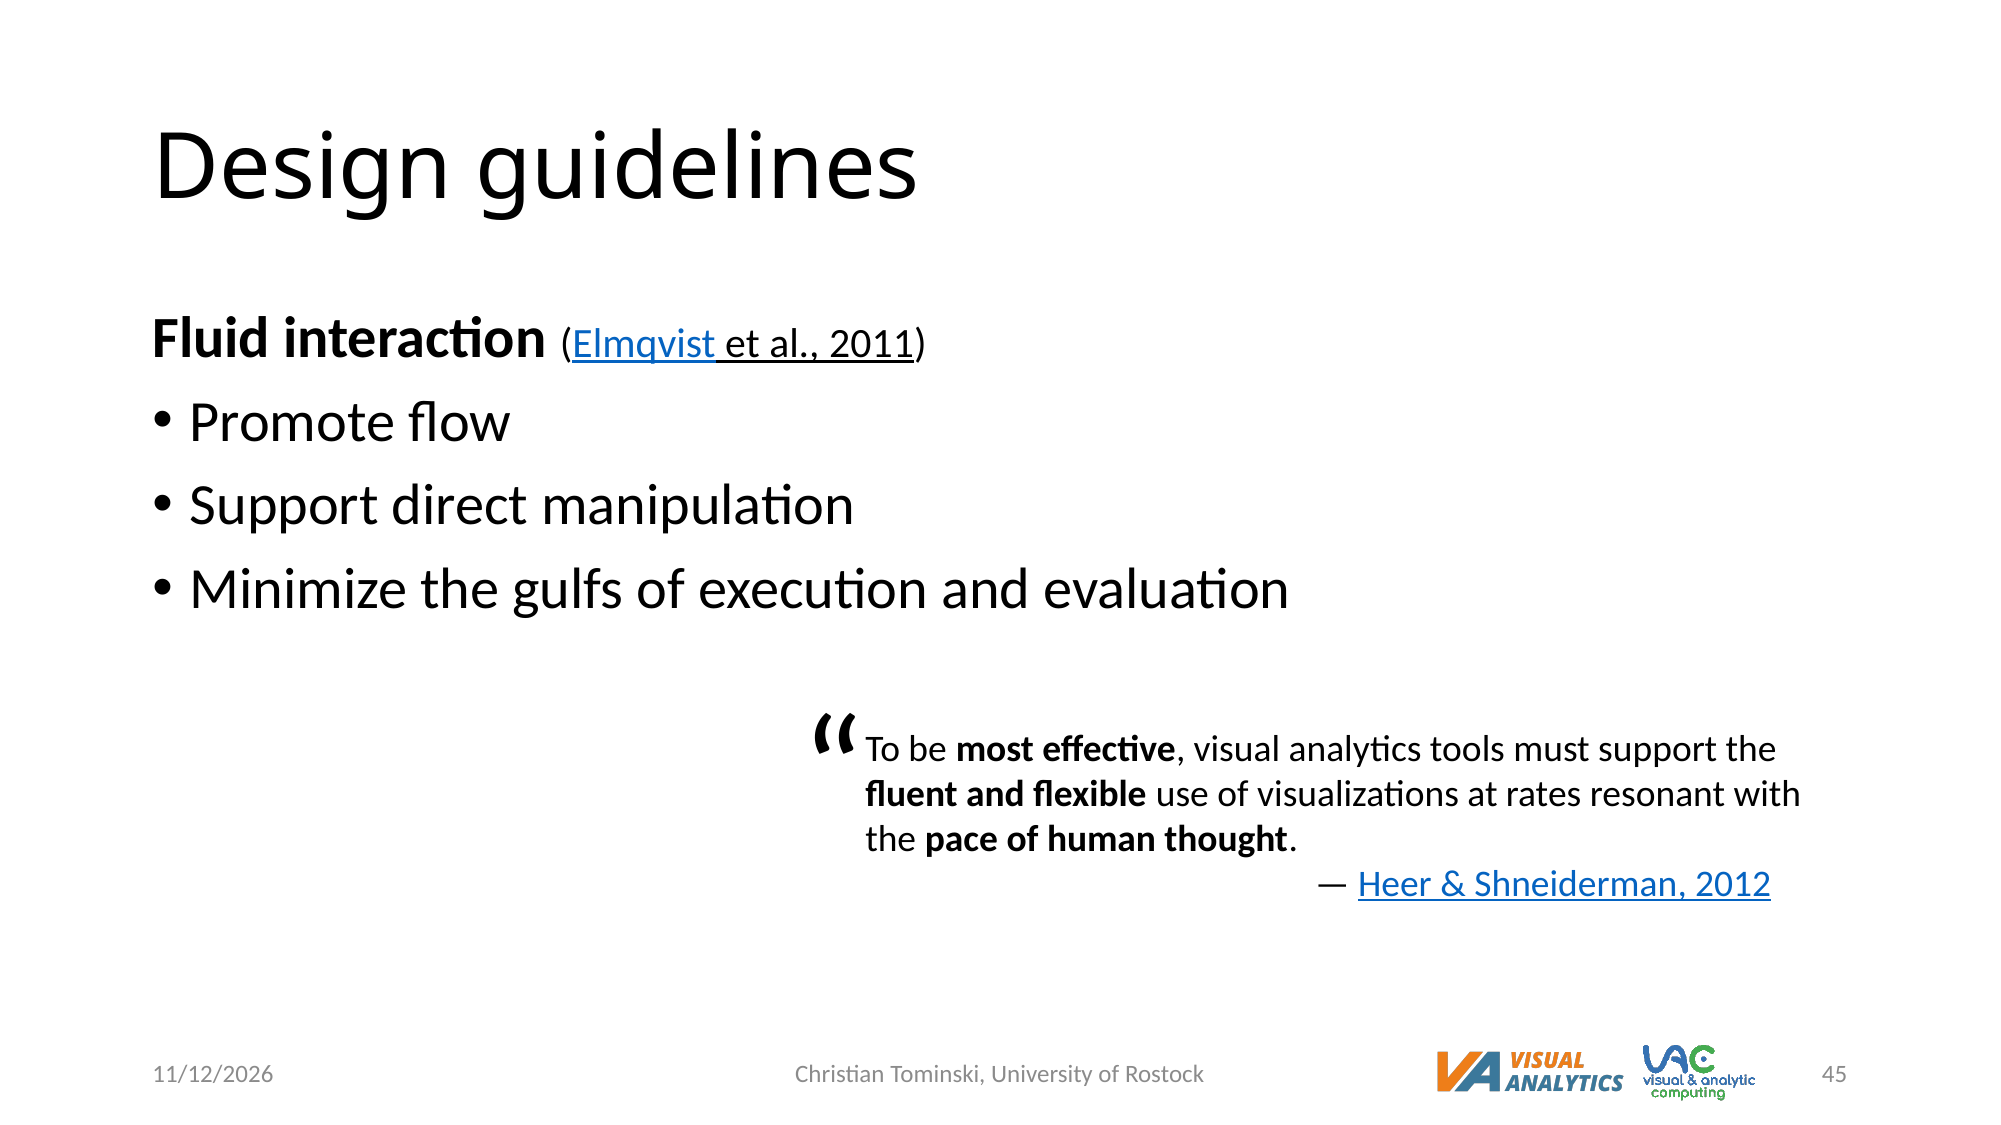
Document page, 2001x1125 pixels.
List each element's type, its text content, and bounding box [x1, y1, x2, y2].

list Fluid interaction (Elmqvist et al., 2011) Promote flow Support direct manipulation Minimize the gulfs of execution and evaluation [137, 299, 1863, 1014]
footer Christian Tominski, University of Rostock [662, 1042, 1338, 1103]
slide_number 45 [1412, 1042, 1863, 1103]
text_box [782, 663, 1841, 914]
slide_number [137, 1042, 588, 1103]
title Design guidelines [137, 59, 1863, 278]
